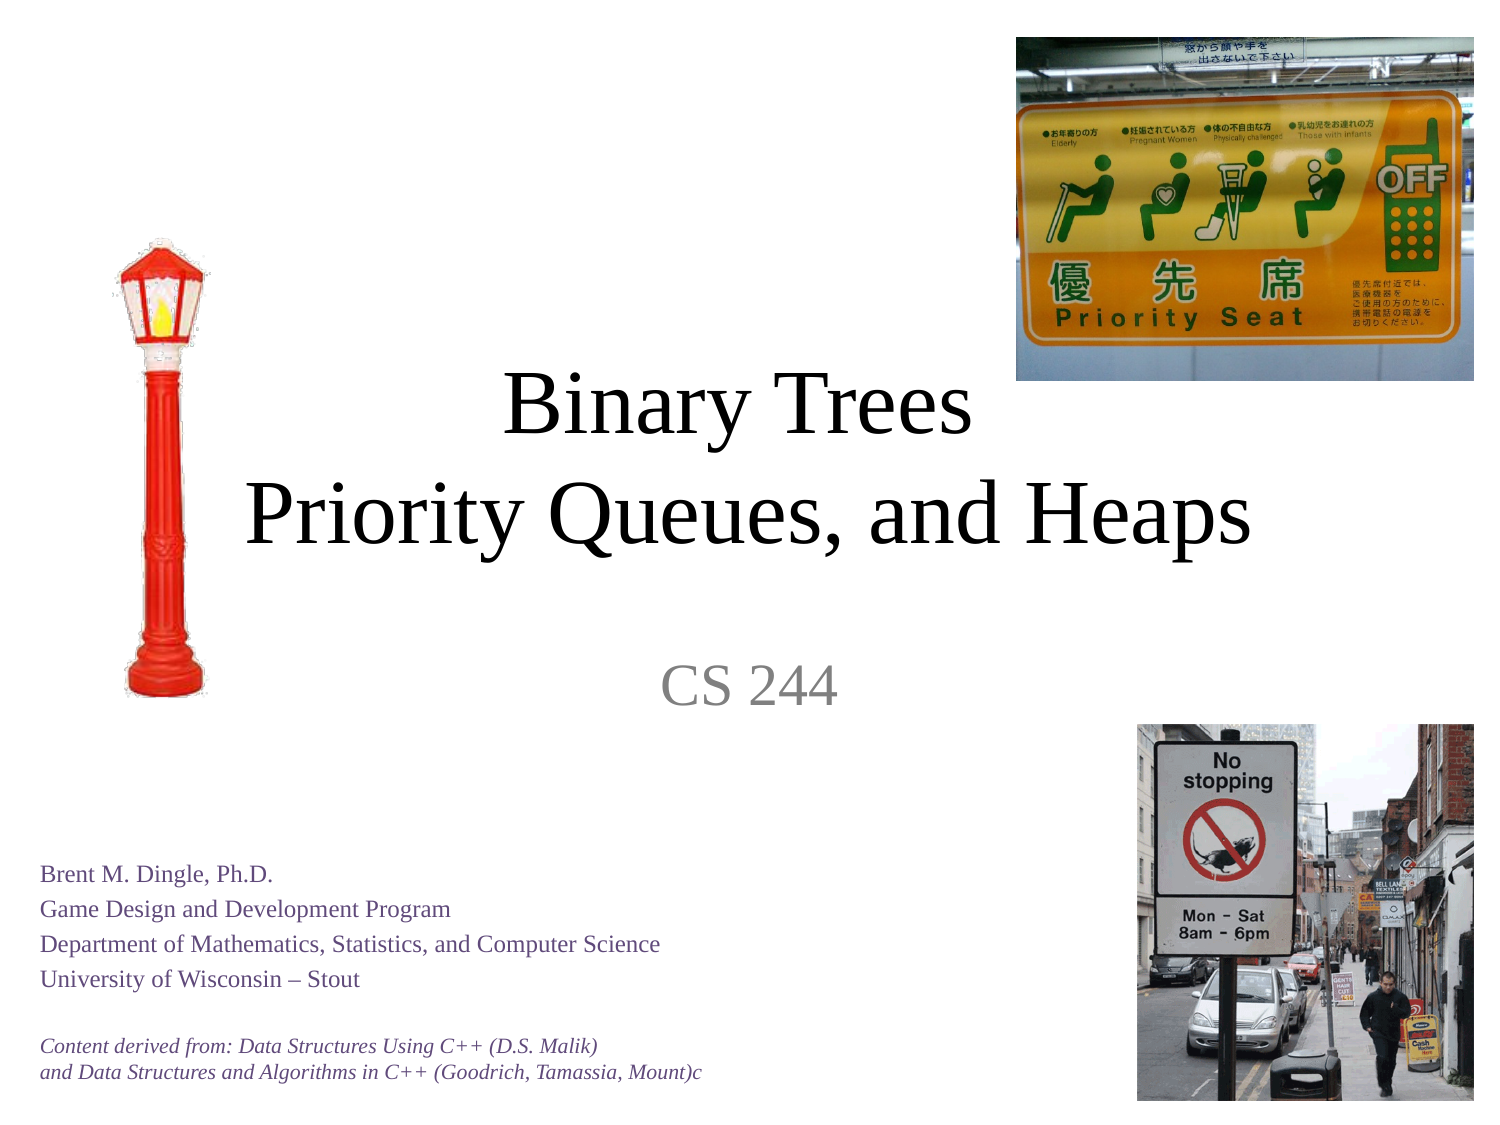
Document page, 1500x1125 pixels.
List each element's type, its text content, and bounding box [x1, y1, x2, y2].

text_box Brent M. Dingle, Ph.D. Game Design and Development Program Department of Mathematics, Statistics, and Computer Science University of Wisconsin – Stout Content derived from: Data Structures Using C++ (D.S. Malik) and Data Structures and Algorithms in C++ (Goodrich, Tamassia, Mount)c [24, 849, 900, 1092]
title Binary Trees Priority Queues, and Heaps [215, 312, 1388, 591]
picture [1015, 37, 1474, 381]
picture [112, 237, 212, 699]
subtitle CS 244 [225, 637, 1275, 725]
picture [1137, 724, 1474, 1102]
